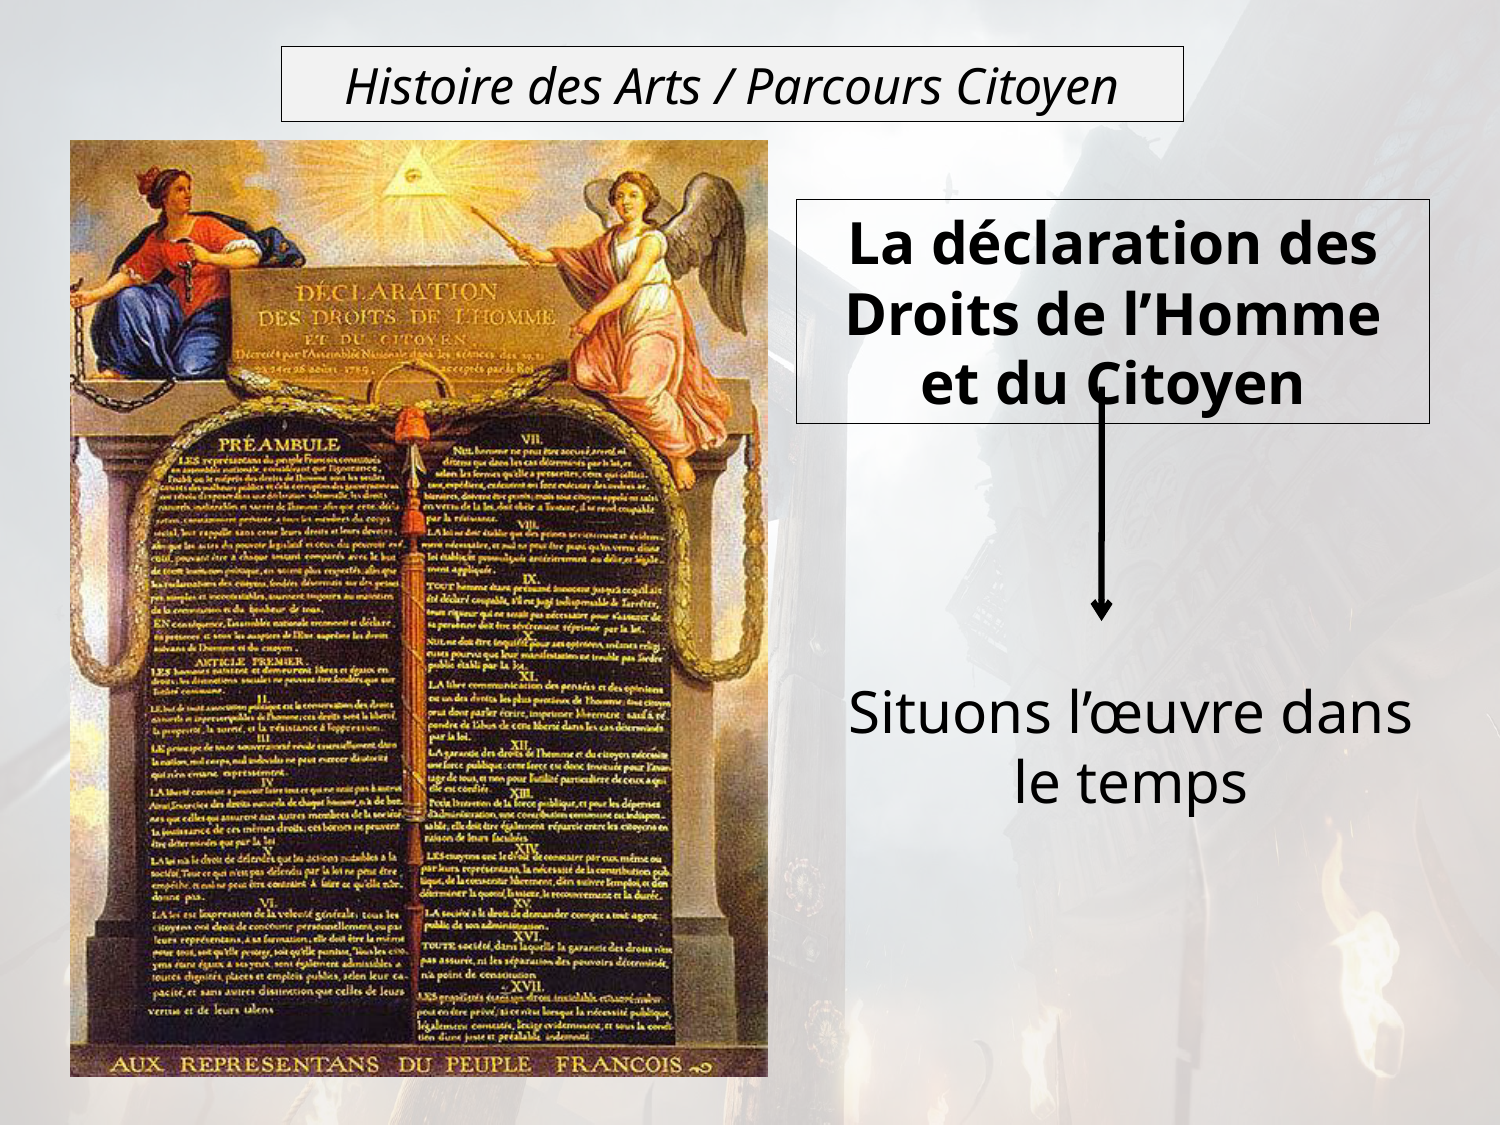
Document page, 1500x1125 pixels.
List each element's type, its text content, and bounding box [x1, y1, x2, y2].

text_box Situons l’œuvre dans le temps [820, 667, 1442, 823]
text_box Histoire des Arts / Parcours Citoyen [281, 46, 1184, 122]
picture [70, 140, 768, 1077]
text_box La déclaration des Droits de l’Homme et du Citoyen [796, 199, 1430, 424]
